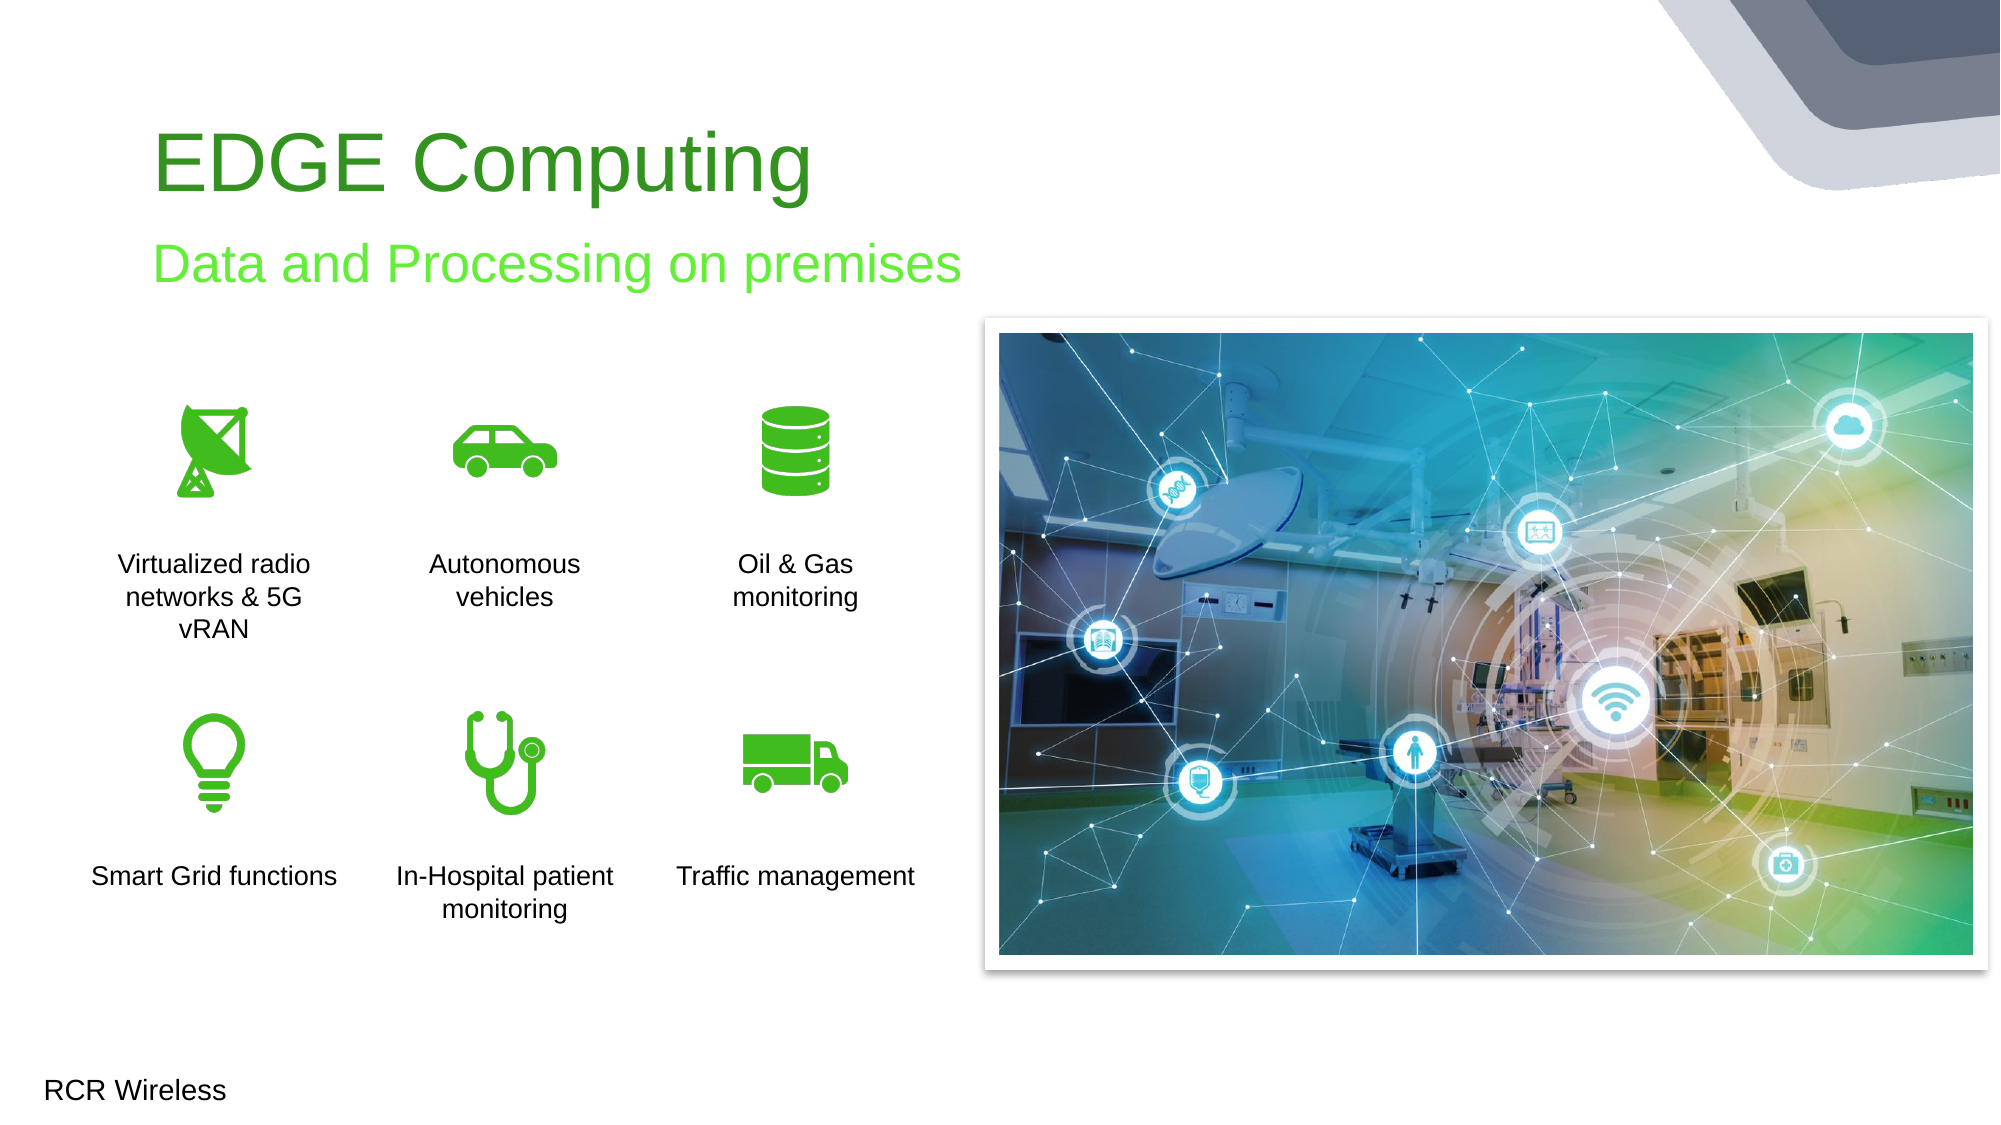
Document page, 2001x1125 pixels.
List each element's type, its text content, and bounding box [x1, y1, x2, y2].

picture [1612, 0, 2000, 229]
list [999, 332, 1974, 956]
title EDGE Computing [137, 111, 1694, 219]
text_box RCR Wireless [28, 1051, 558, 1125]
list Data and Processing on premises [137, 228, 1316, 302]
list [0, 346, 1043, 1007]
